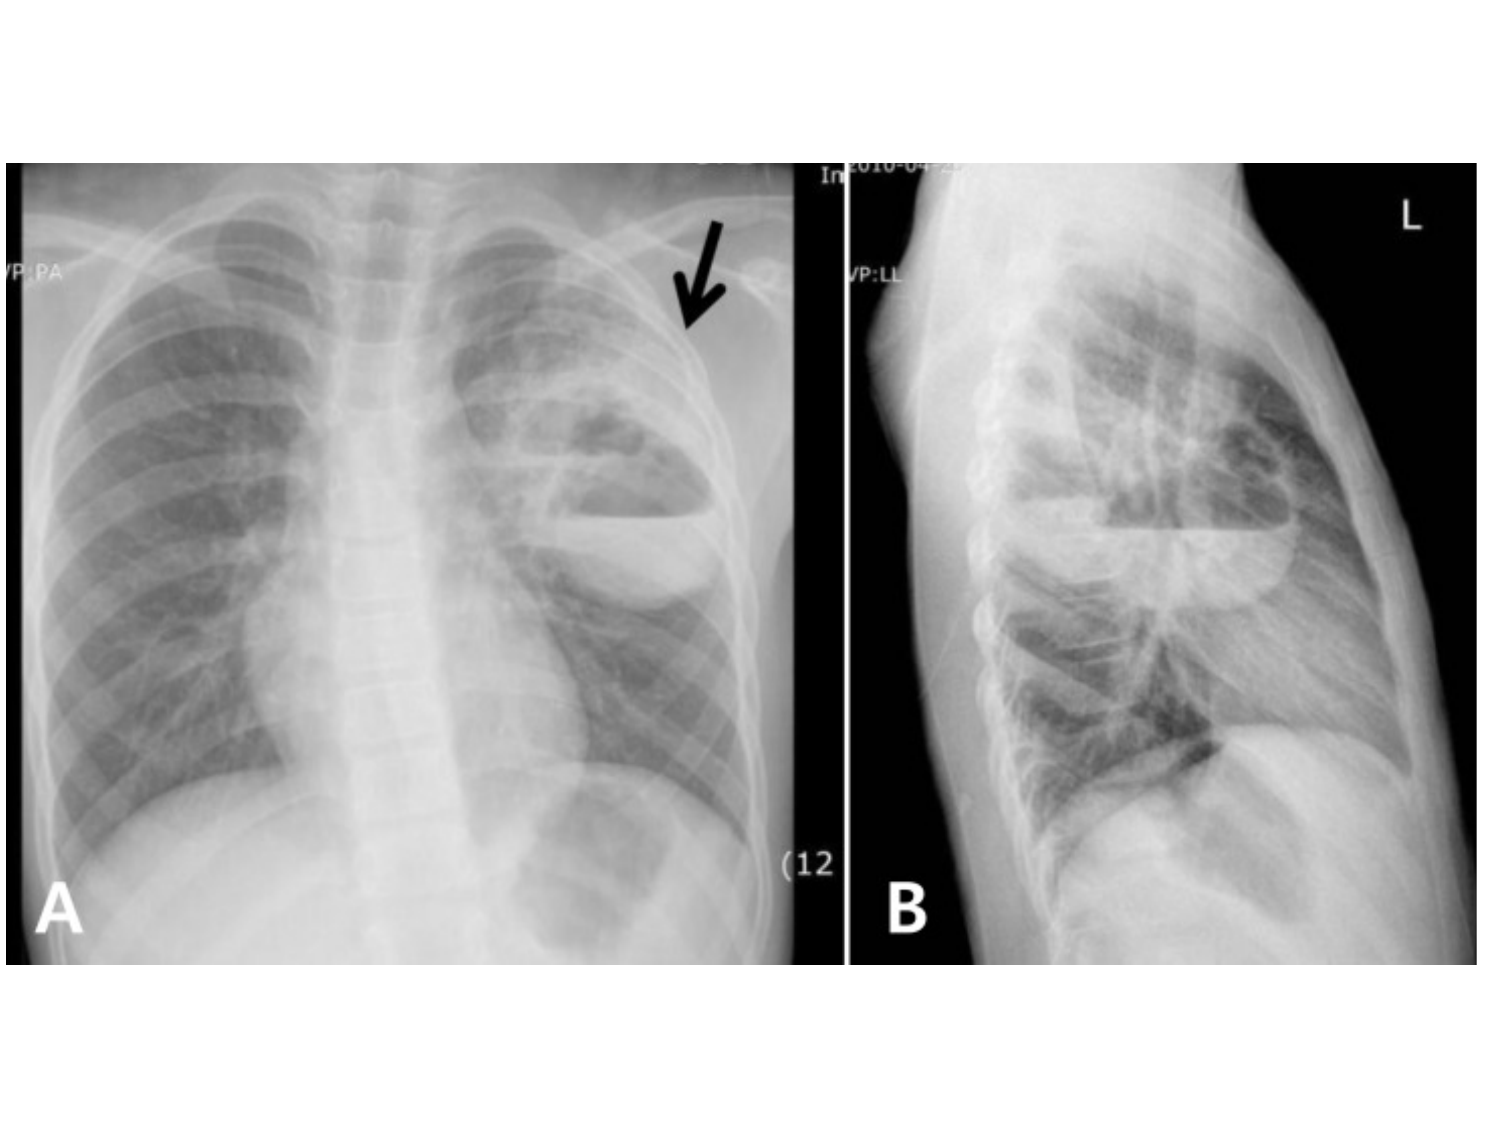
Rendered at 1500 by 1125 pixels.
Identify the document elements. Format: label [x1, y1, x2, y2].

picture [5, 160, 1477, 965]
